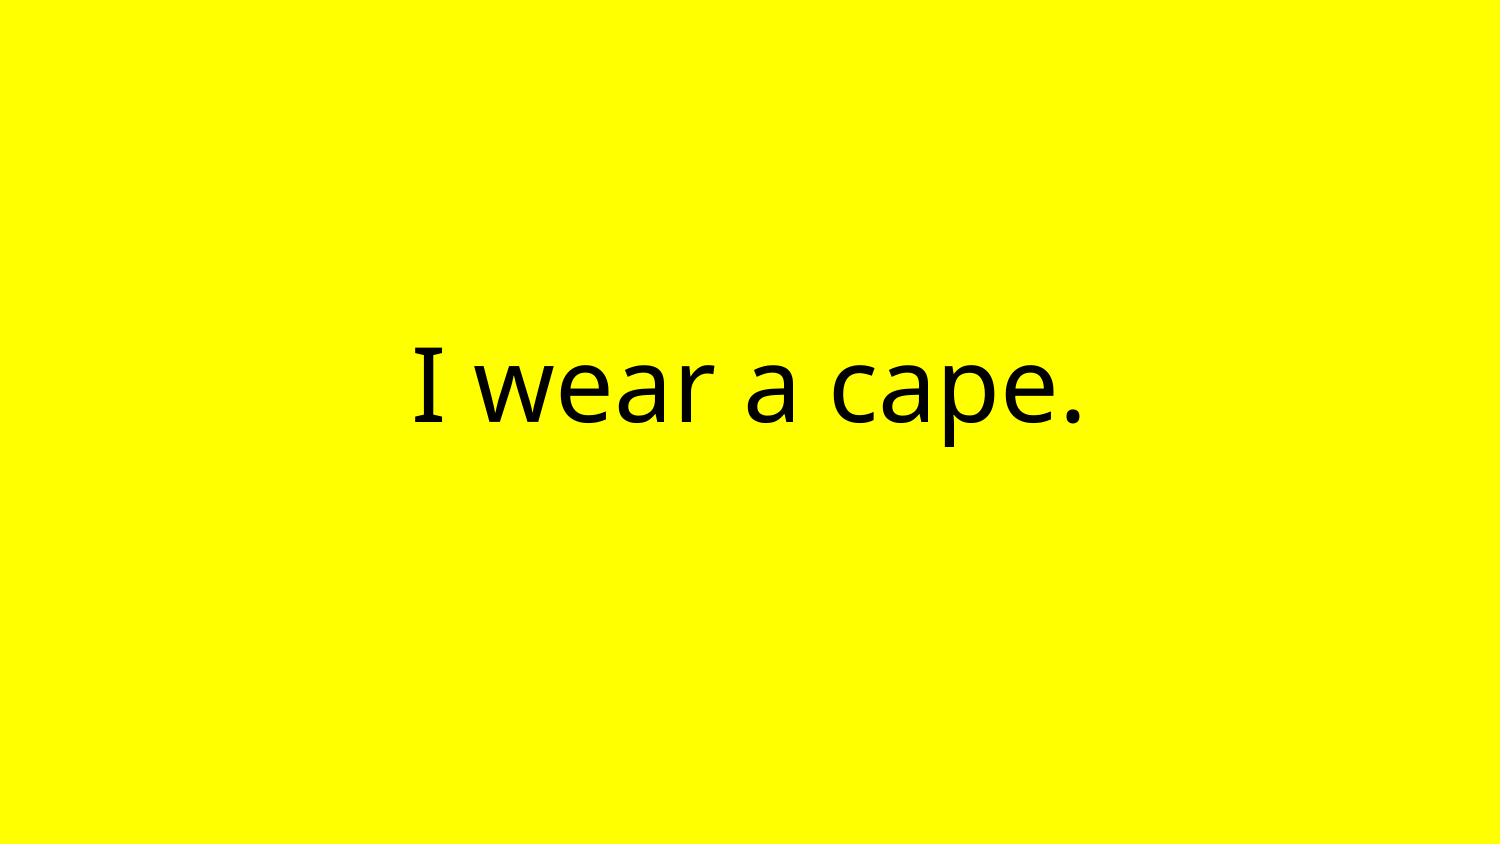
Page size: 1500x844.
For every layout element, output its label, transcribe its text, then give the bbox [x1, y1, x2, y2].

title I wear a cape. [51, 122, 1449, 459]
